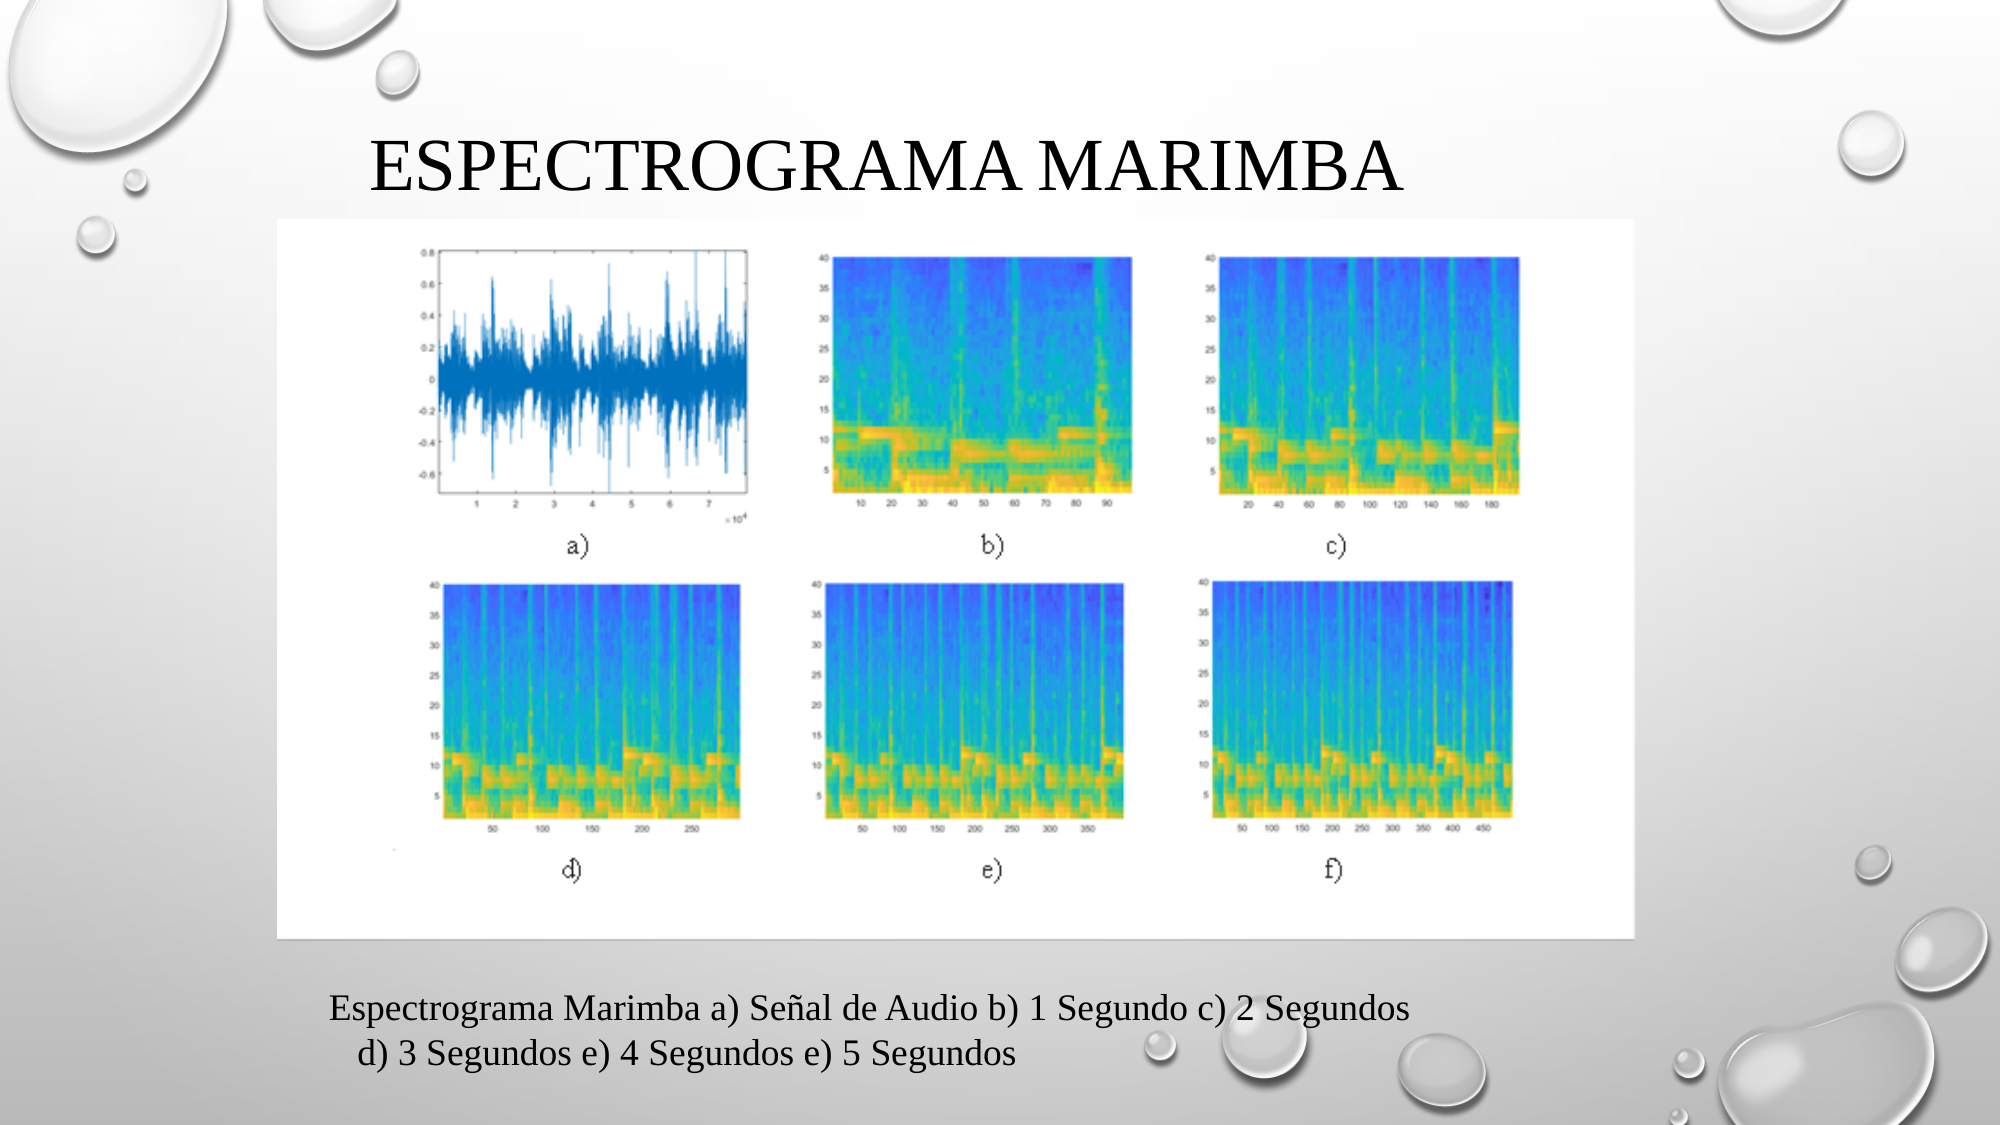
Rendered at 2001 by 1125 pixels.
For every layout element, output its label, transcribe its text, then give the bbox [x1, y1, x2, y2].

text_box Espectrograma MARIMBA [222, 34, 1572, 297]
text_box Espectrograma Marimba a) Señal de Audio b) 1 Segundo c) 2 Segundos d) 3 Segundos e) 4 Segundos e) 5 Segundos [314, 975, 1964, 1081]
picture [0, 0, 2000, 1125]
